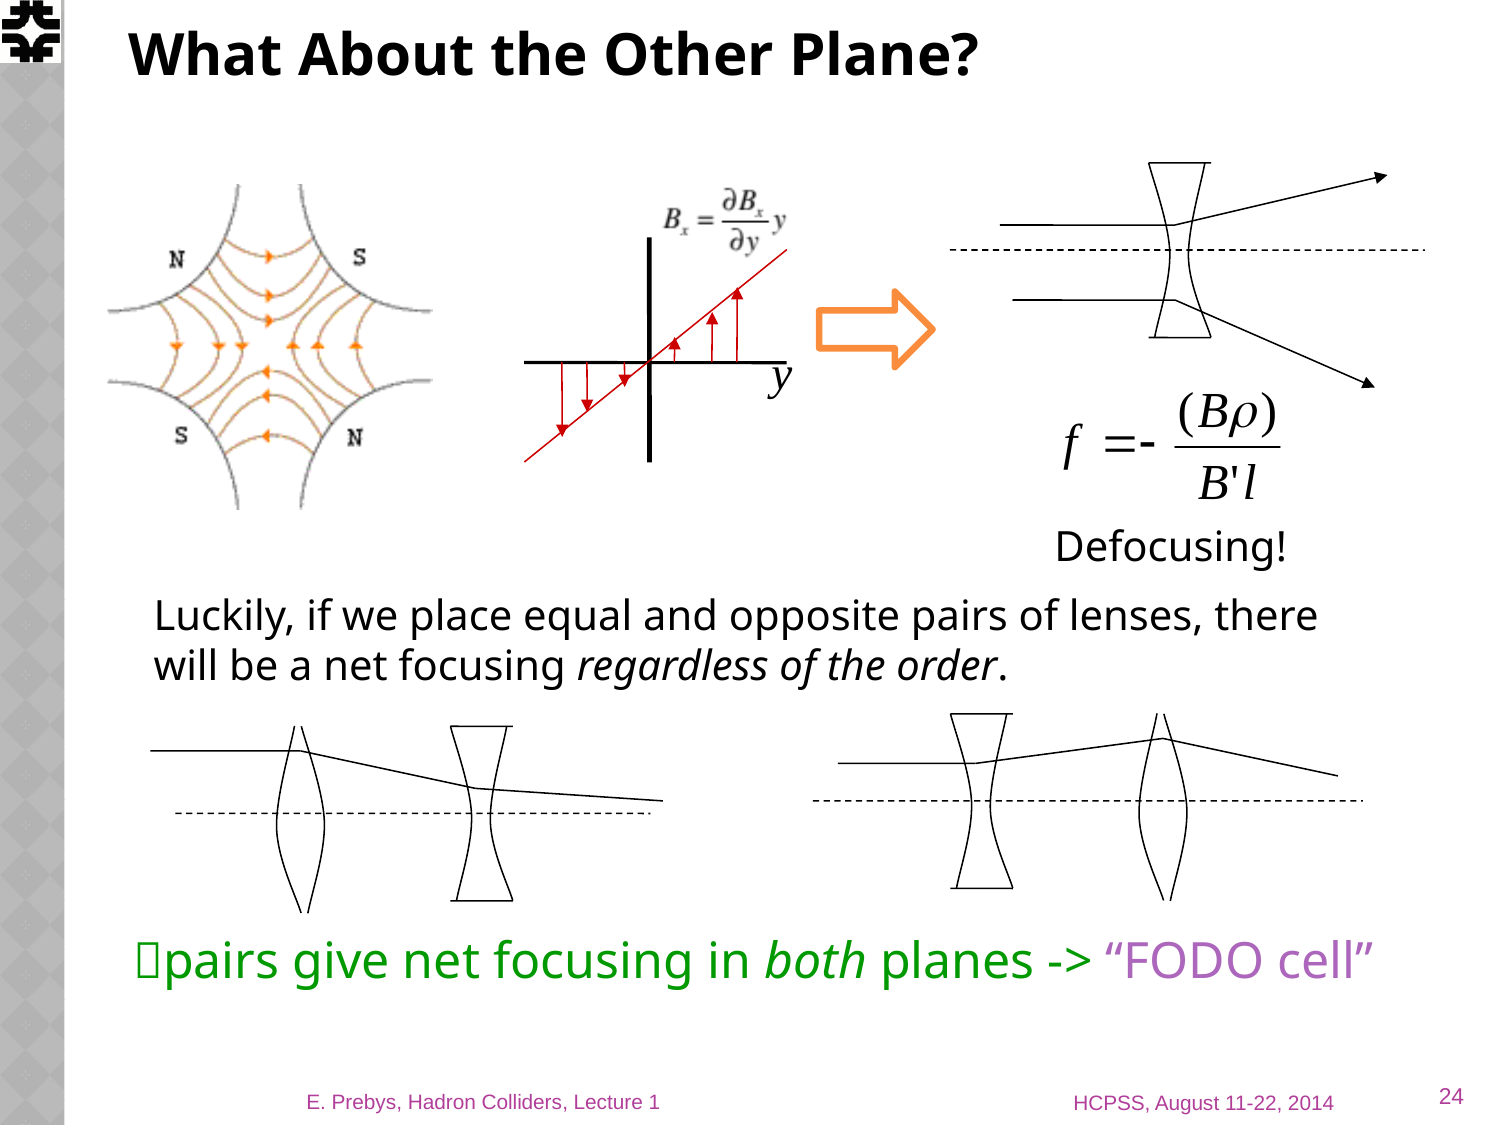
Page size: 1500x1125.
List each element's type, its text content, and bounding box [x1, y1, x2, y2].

text_box [555, 362, 569, 438]
text_box [705, 311, 719, 363]
picture [0, 0, 61, 63]
slide_number 24 [1367, 1071, 1465, 1110]
text_box [730, 287, 744, 363]
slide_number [863, 1077, 1355, 1115]
text_box [668, 336, 681, 363]
text_box [580, 362, 594, 412]
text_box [658, 183, 788, 261]
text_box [1137, 713, 1189, 902]
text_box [949, 713, 1014, 889]
text_box Luckily, if we place equal and opposite pairs of lenses, there will be a net focusing regardless of the order. [138, 581, 1380, 697]
footer E. Prebys, Hadron Colliders, Lecture 1 [75, 1075, 675, 1114]
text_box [449, 725, 514, 902]
text_box Defocusing! [1001, 512, 1340, 577]
text_box [618, 362, 631, 387]
picture [106, 184, 433, 510]
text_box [1045, 379, 1291, 511]
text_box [0, 0, 65, 1125]
text_box [815, 288, 936, 371]
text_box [275, 725, 326, 914]
text_box pairs give net focusing in both planes -> “FODO cell” [94, 921, 1412, 997]
picture [759, 358, 804, 410]
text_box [949, 162, 1426, 388]
title What About the Other Plane? [120, 0, 1396, 88]
